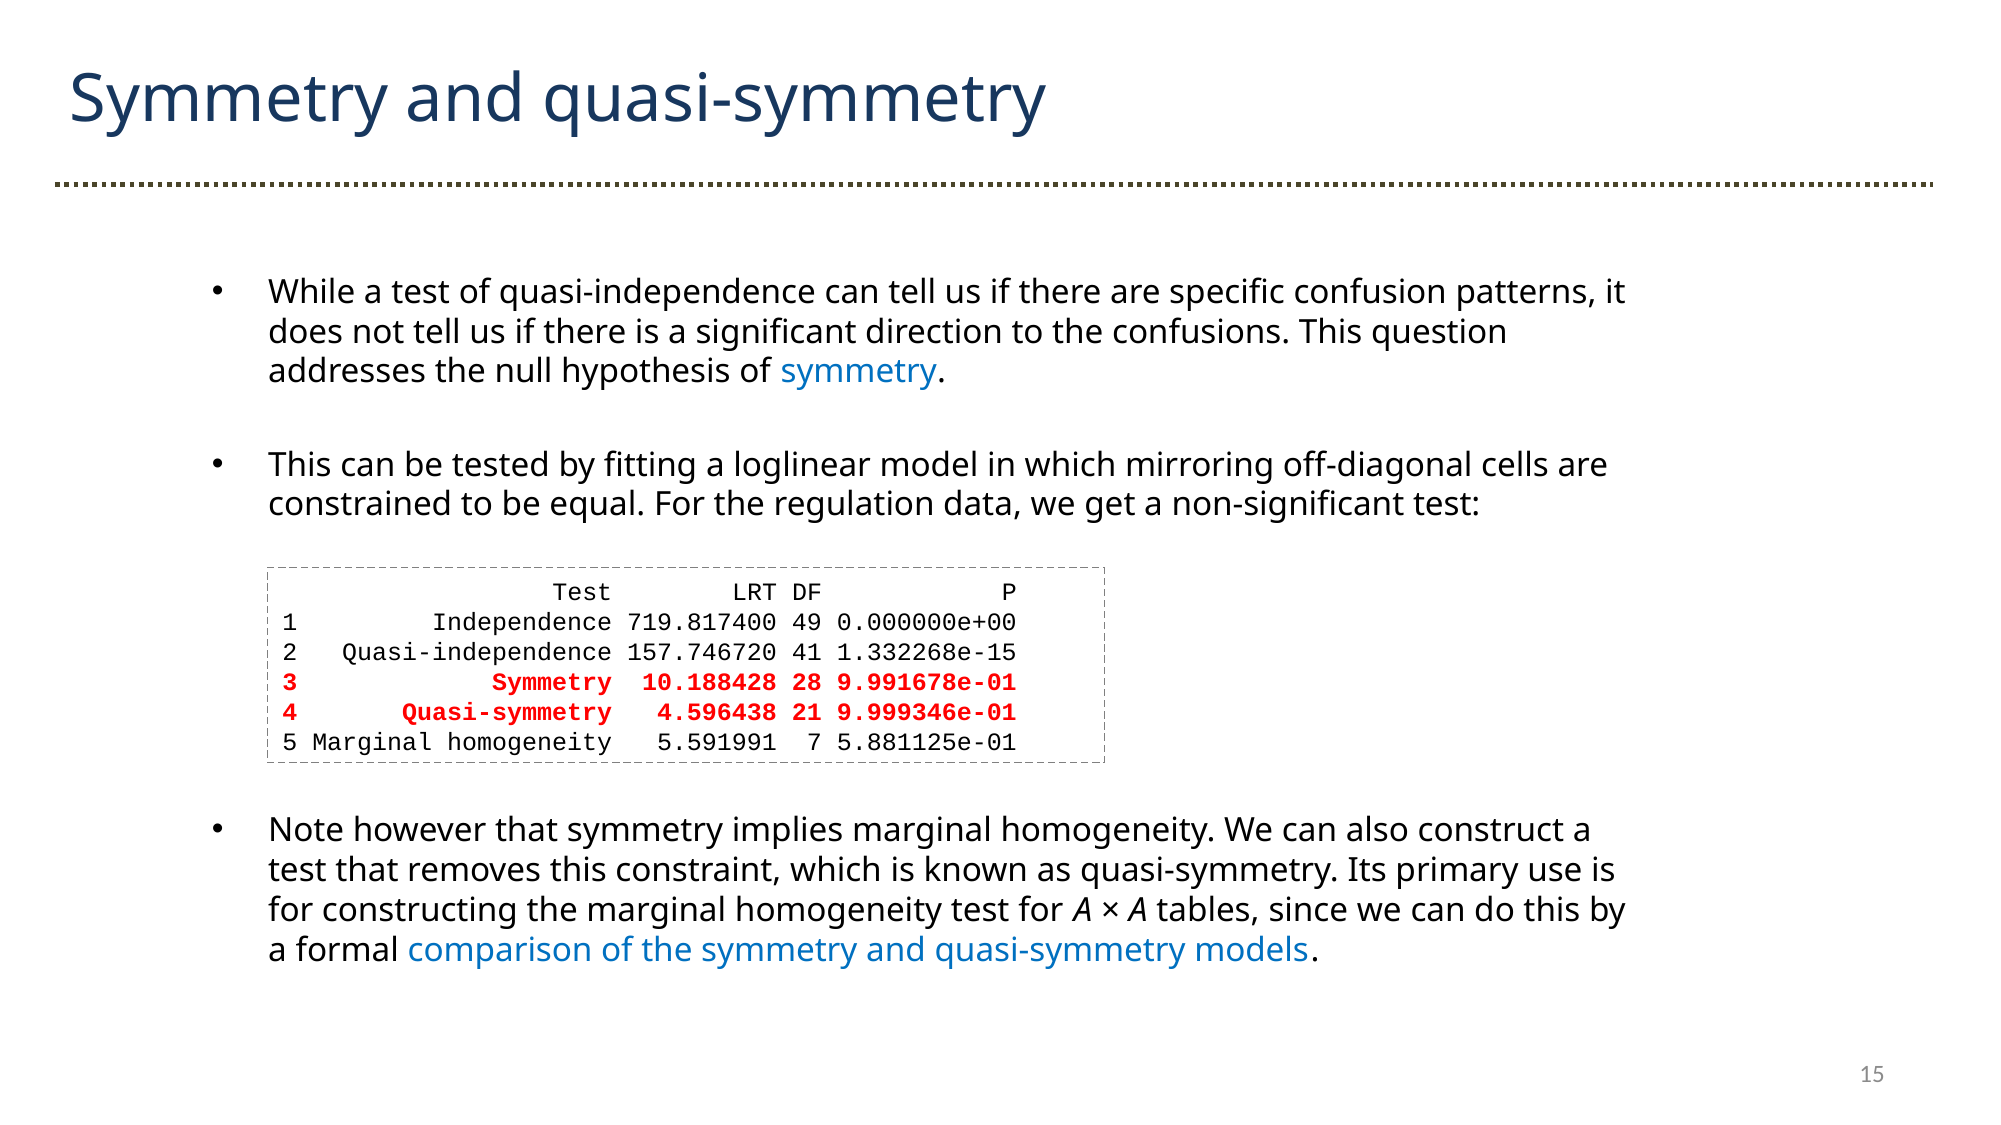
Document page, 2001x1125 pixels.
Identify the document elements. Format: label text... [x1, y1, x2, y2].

text_box Symmetry and quasi-symmetry [55, 47, 1804, 143]
slide_number 15 [1433, 1042, 1900, 1103]
list While a test of quasi-independence can tell us if there are specific confusion patterns, it does not tell us if there is a significant direction to the confusions. This question addresses the null hypothesis of symmetry. This can be tested by fitting a loglinear model in which mirroring off-diagonal cells are constrained to be equal. For the regulation data, we get a non-significant test: Note however that symmetry implies marginal homogeneity. We can also construct a test that removes this constraint, which is known as quasi-symmetry. Its primary use is for constructing the marginal homogeneity test for A × A tables, since we can do this by a formal comparison of the symmetry and quasi-symmetry models. [196, 262, 1662, 1071]
text_box Test LRT DF P 1 Independence 719.817400 49 0.000000e+00 2 Quasi-independence 157.746720 41 1.332268e-15 3 Symmetry 10.188428 28 9.991678e-01 4 Quasi-symmetry 4.596438 21 9.999346e-01 5 Marginal homogeneity 5.591991 7 5.881125e-01 [267, 567, 1105, 763]
